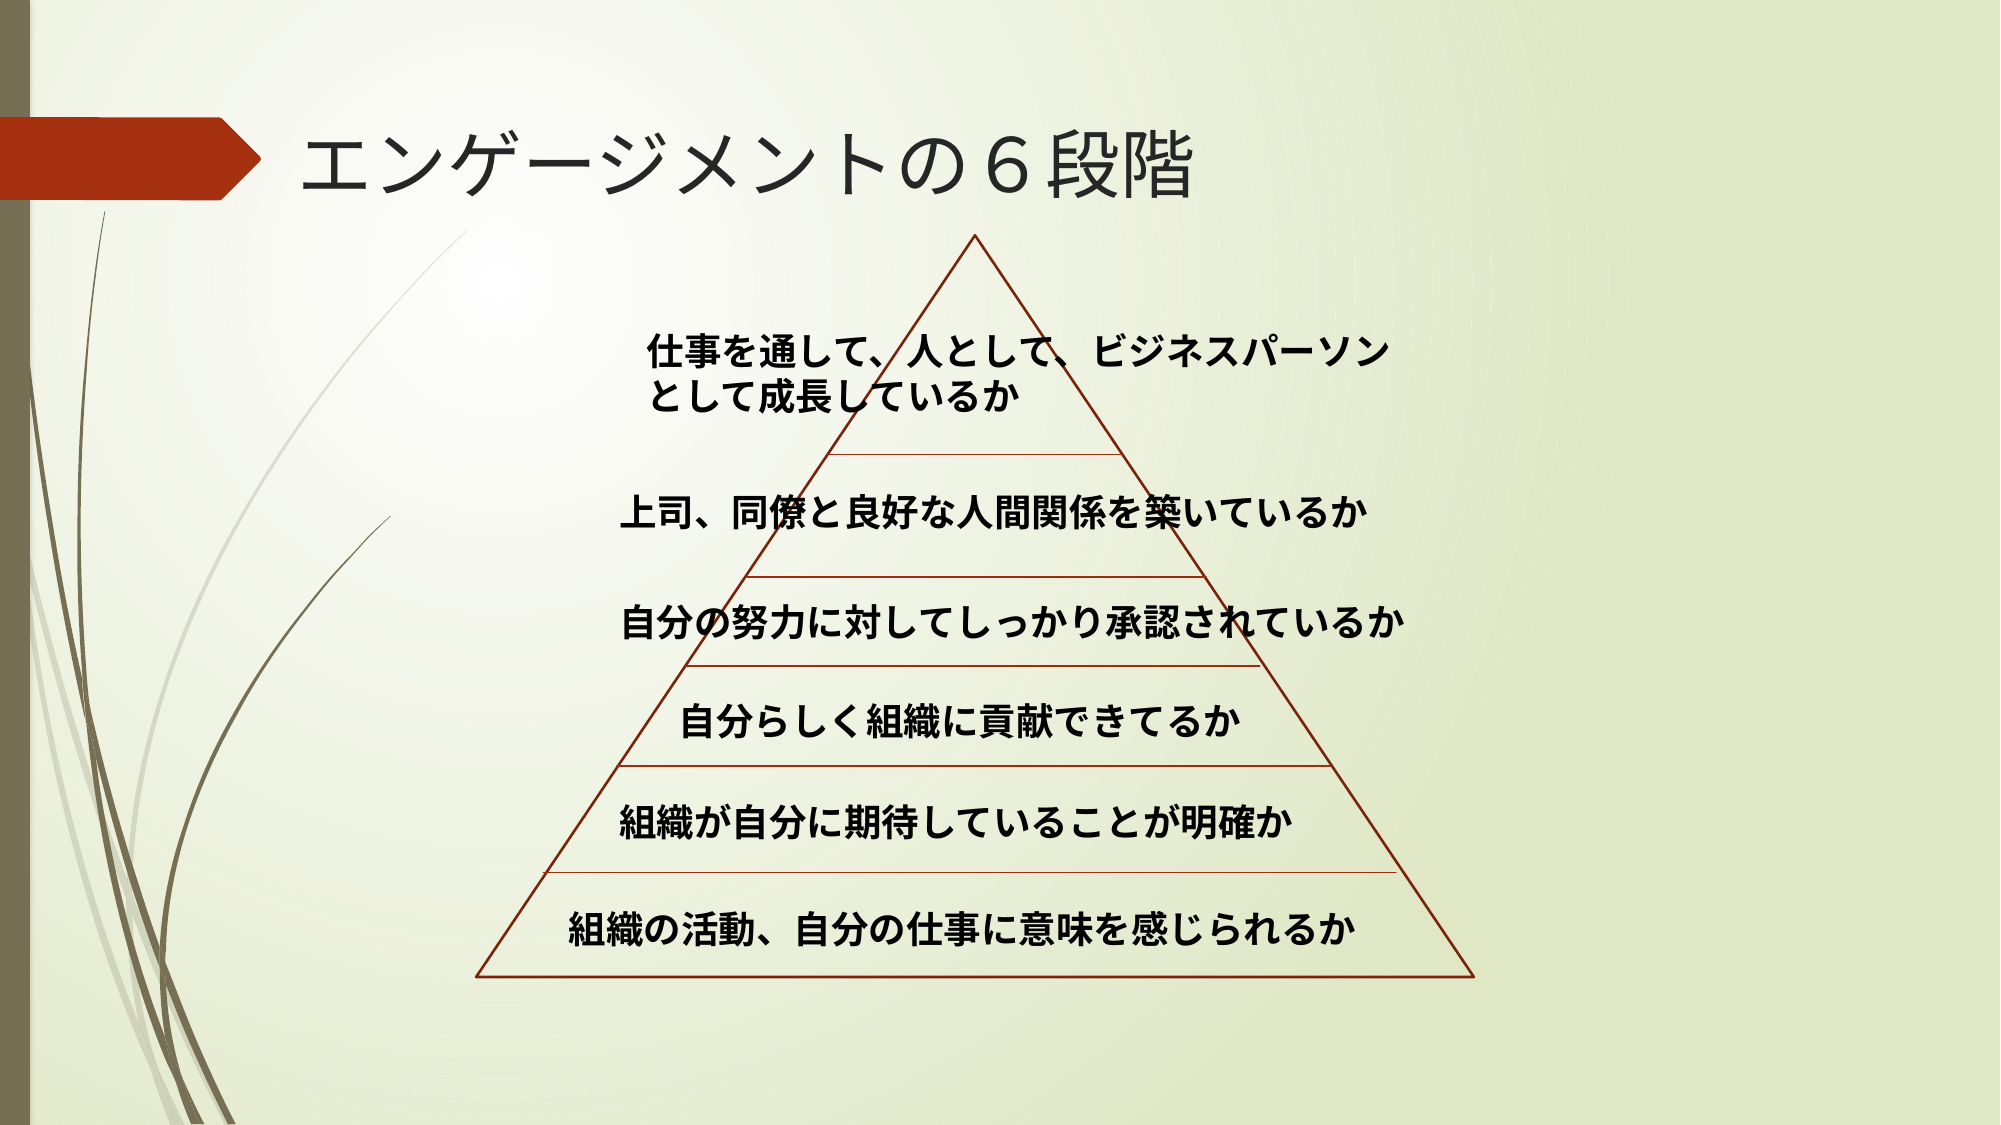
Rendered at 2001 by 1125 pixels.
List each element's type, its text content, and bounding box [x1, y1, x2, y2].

text_box 自分の努力に対してしっかり承認されているか [604, 591, 1447, 652]
text_box [667, 652, 1283, 690]
text_box 仕事を通して、人として、ビジネスパーソン として成長しているか [632, 320, 1474, 425]
text_box 組織が自分に期待していることが明確か [604, 791, 1346, 852]
text_box 上司、同僚と良好な人間関係を築いているか [604, 481, 1447, 542]
text_box [826, 425, 1124, 454]
text_box 組織の活動、自分の仕事に意味を感じられるか [554, 899, 1396, 959]
text_box 自分らしく組織に貢献できてるか [664, 690, 1286, 751]
text_box [734, 542, 1216, 591]
text_box [474, 695, 1476, 979]
text_box [808, 455, 1142, 481]
text_box エンゲージメントの６段階 [282, 110, 1745, 218]
text_box [916, 233, 1034, 320]
